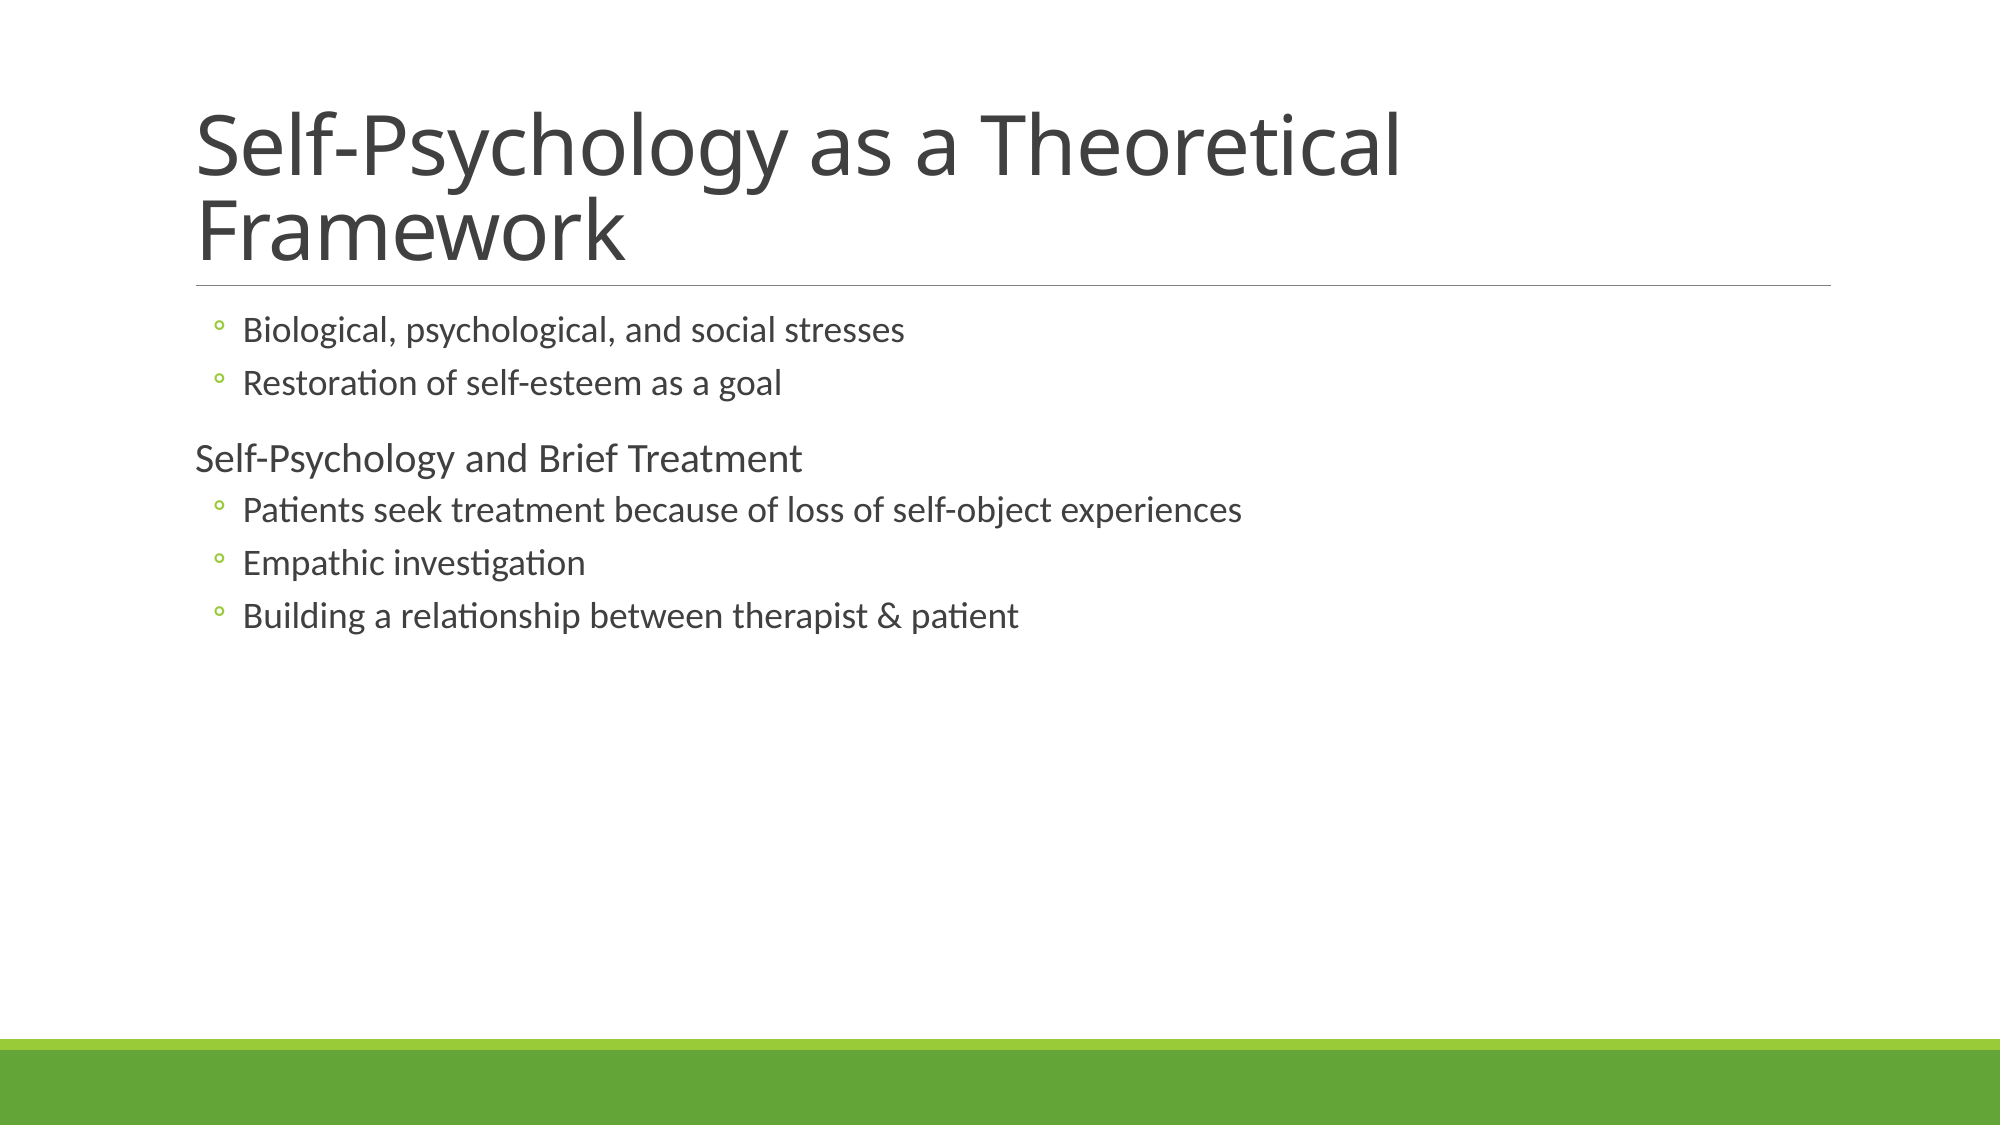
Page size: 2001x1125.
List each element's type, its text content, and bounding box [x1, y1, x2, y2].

list Biological, psychological, and social stresses Restoration of self-esteem as a goal Self-Psychology and Brief Treatment Patients seek treatment because of loss of self-object experiences Empathic investigation Building a relationship between therapist & patient [180, 302, 1830, 963]
title Self-Psychology as a Theoretical Framework [180, 47, 1830, 285]
